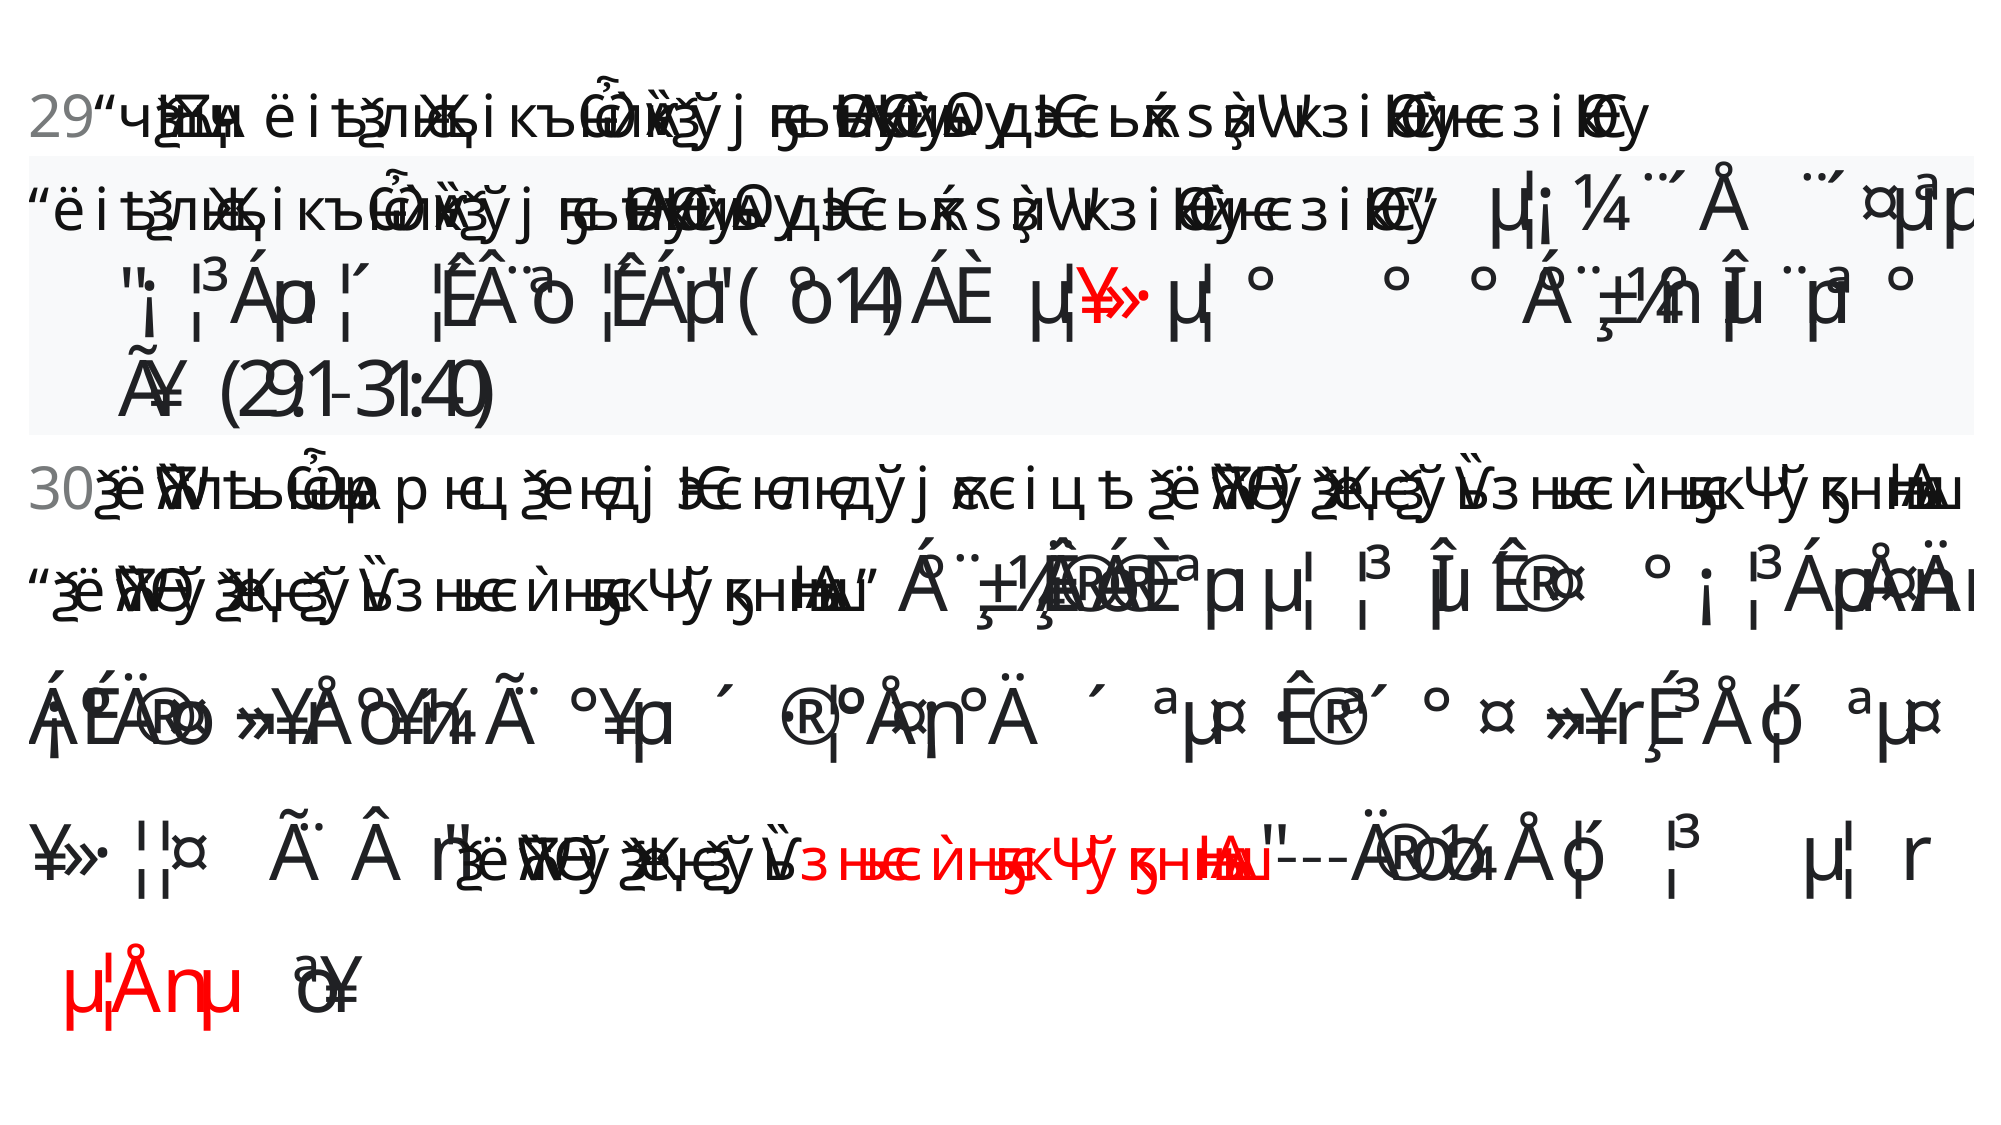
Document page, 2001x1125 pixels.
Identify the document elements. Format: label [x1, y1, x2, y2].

picture [28, 63, 1975, 1064]
